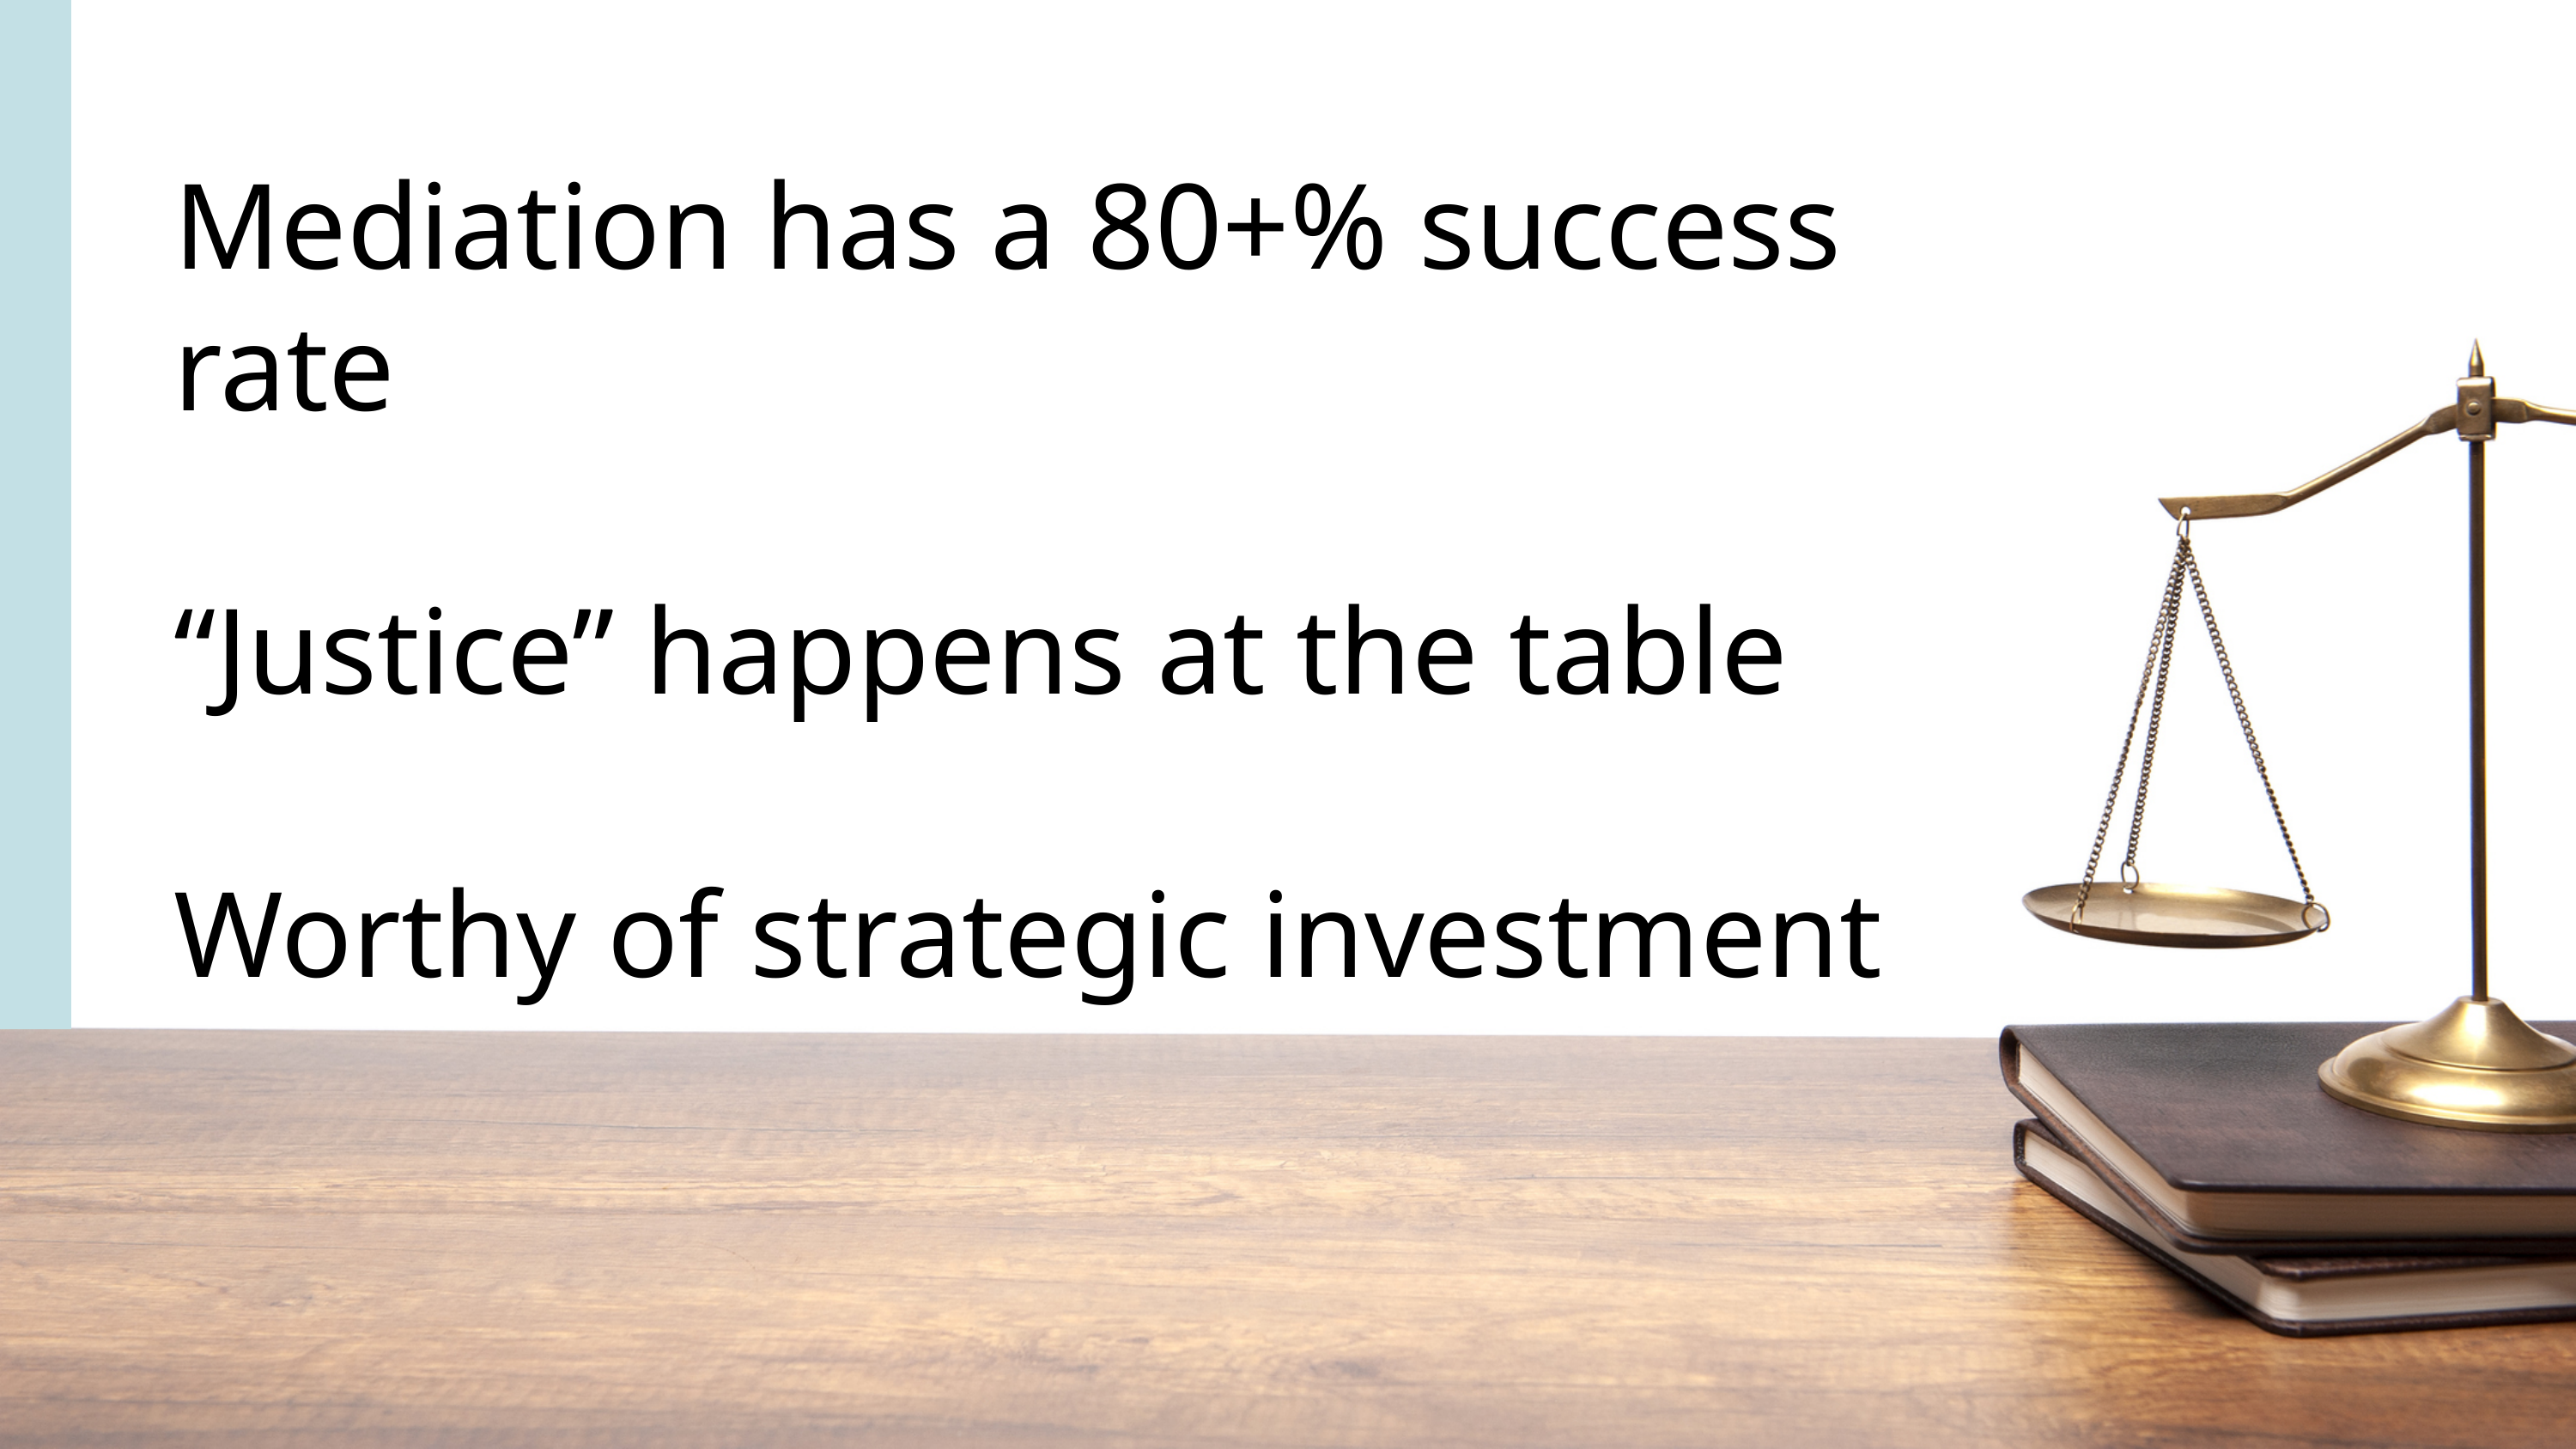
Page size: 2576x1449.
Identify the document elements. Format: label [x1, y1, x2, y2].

text_box [0, 0, 71, 1029]
picture [0, 0, 2576, 1449]
